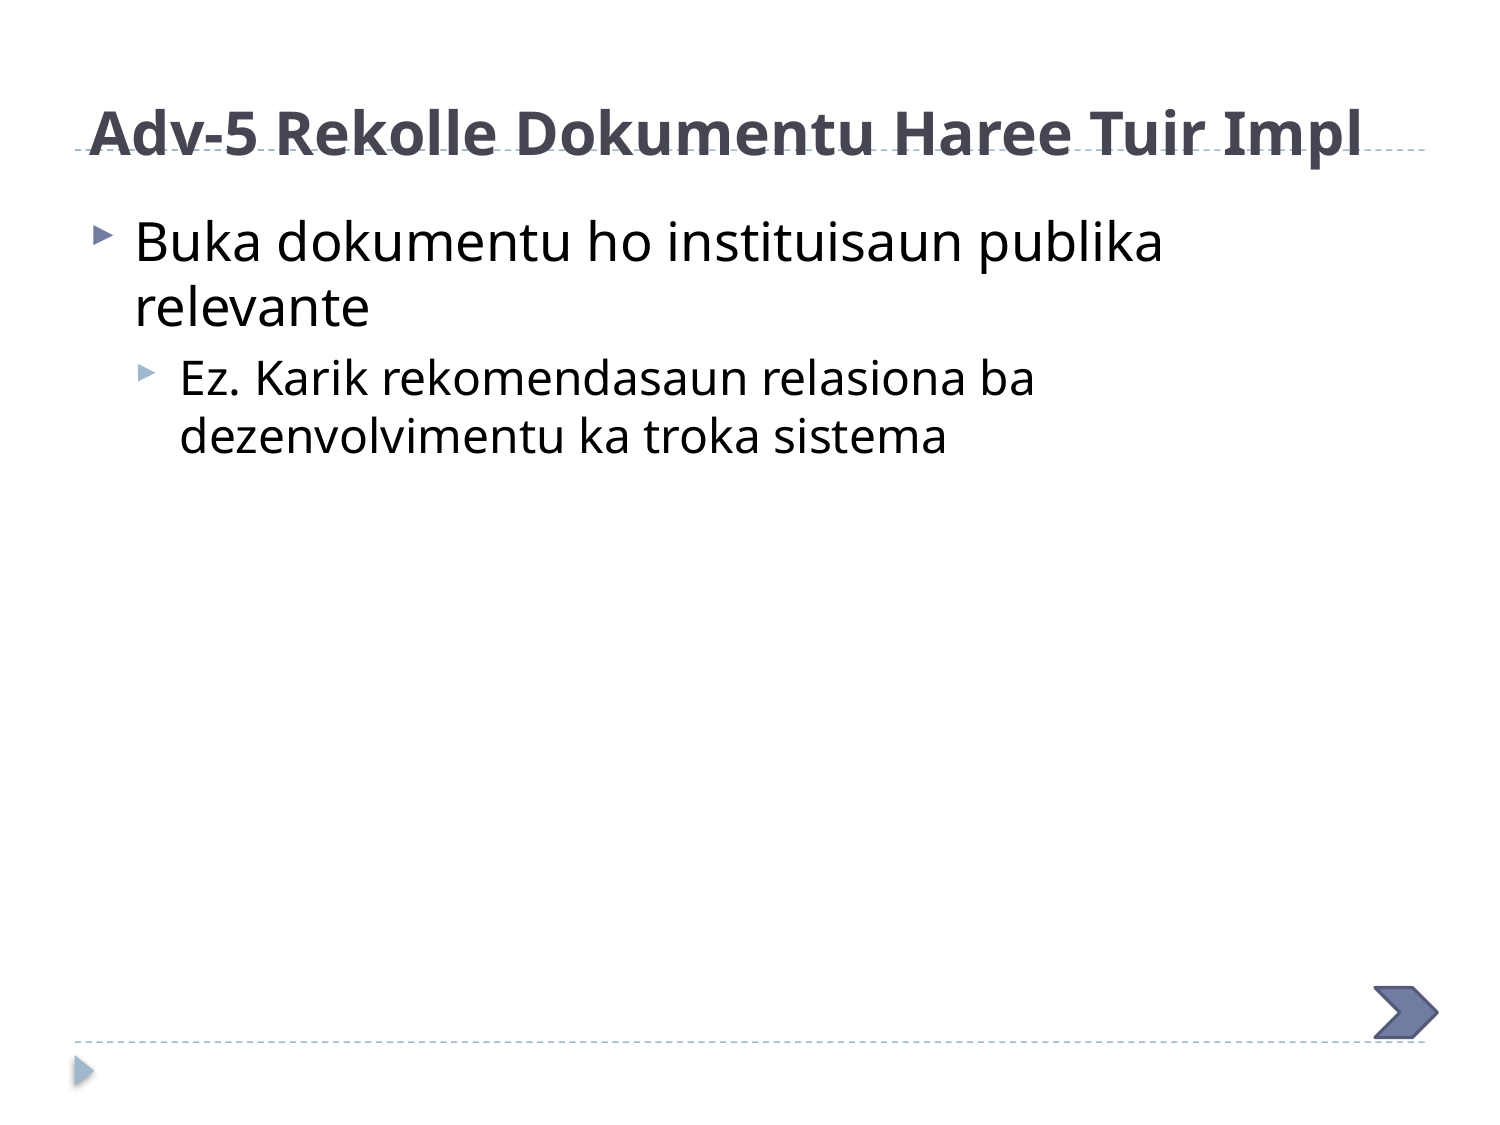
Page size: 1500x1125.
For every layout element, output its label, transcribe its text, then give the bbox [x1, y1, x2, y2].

title Adv-5 Rekolle Dokumentu Haree Tuir Impl [75, 24, 1425, 175]
text_box [1373, 985, 1439, 1040]
list Buka dokumentu ho instituisaun publika relevante Ez. Karik rekomendasaun relasiona ba dezenvolvimentu ka troka sistema [75, 200, 1425, 1010]
